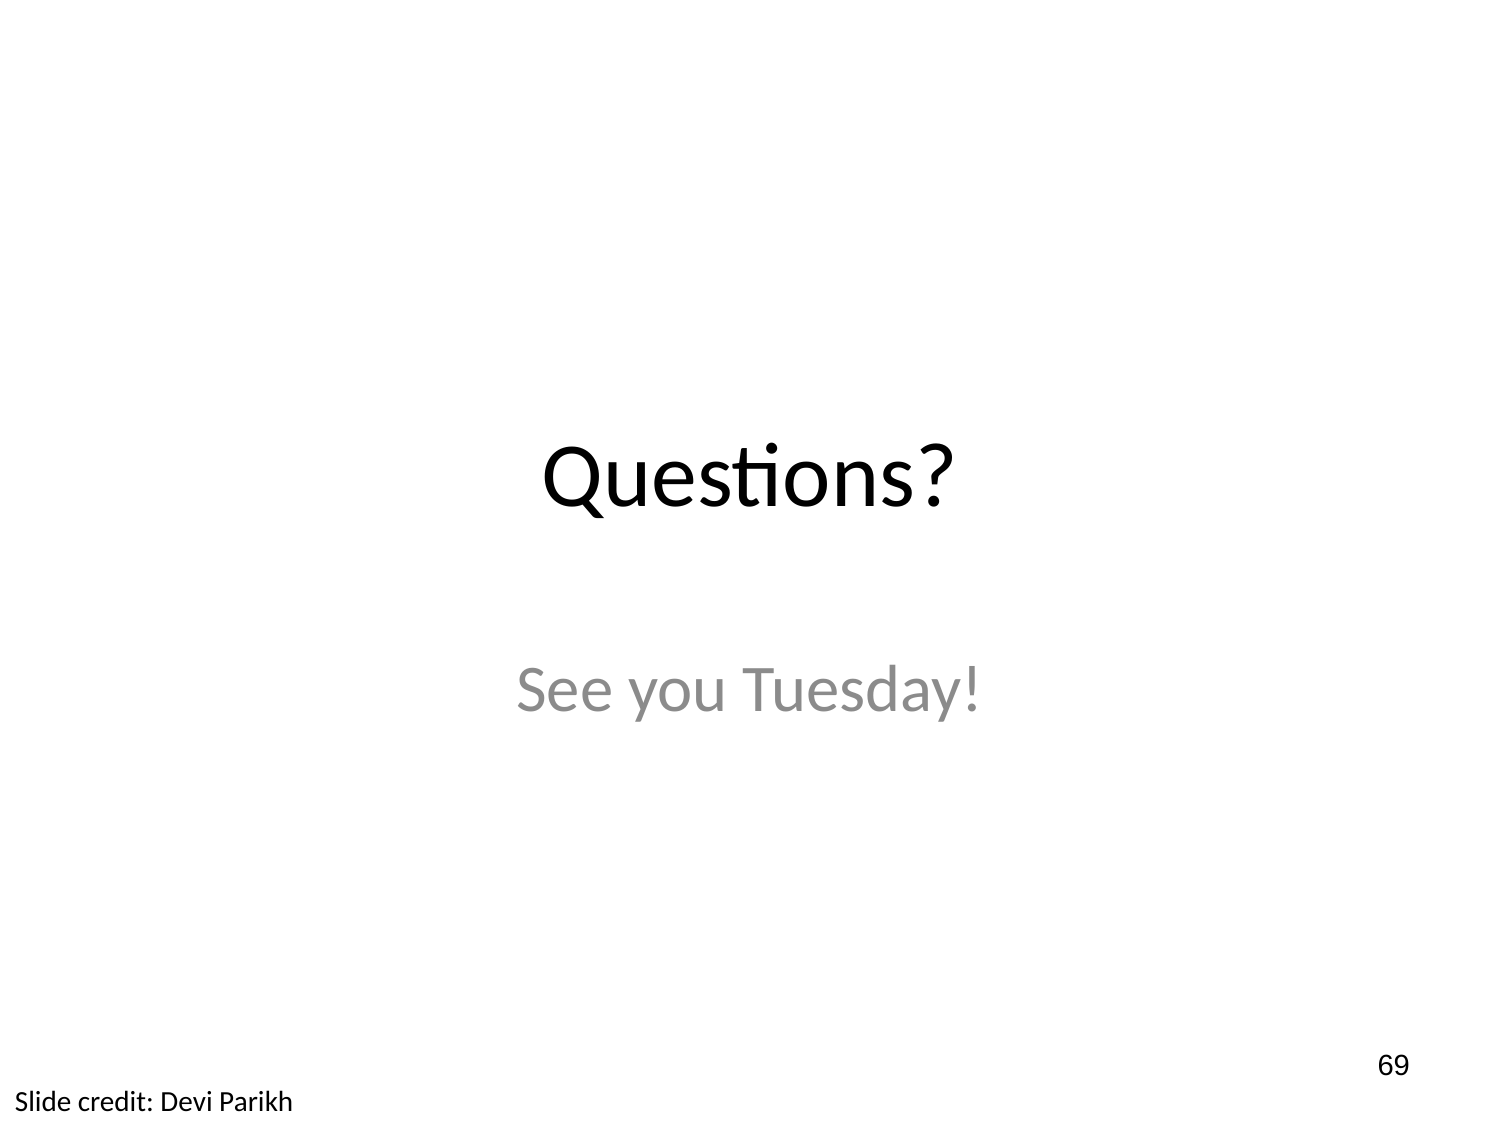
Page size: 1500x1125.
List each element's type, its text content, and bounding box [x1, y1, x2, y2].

subtitle See you Tuesday! [225, 637, 1275, 925]
text_box Slide credit: Devi Parikh [0, 1074, 467, 1125]
title Questions? [112, 349, 1388, 591]
slide_number 69 [1074, 1024, 1425, 1103]
